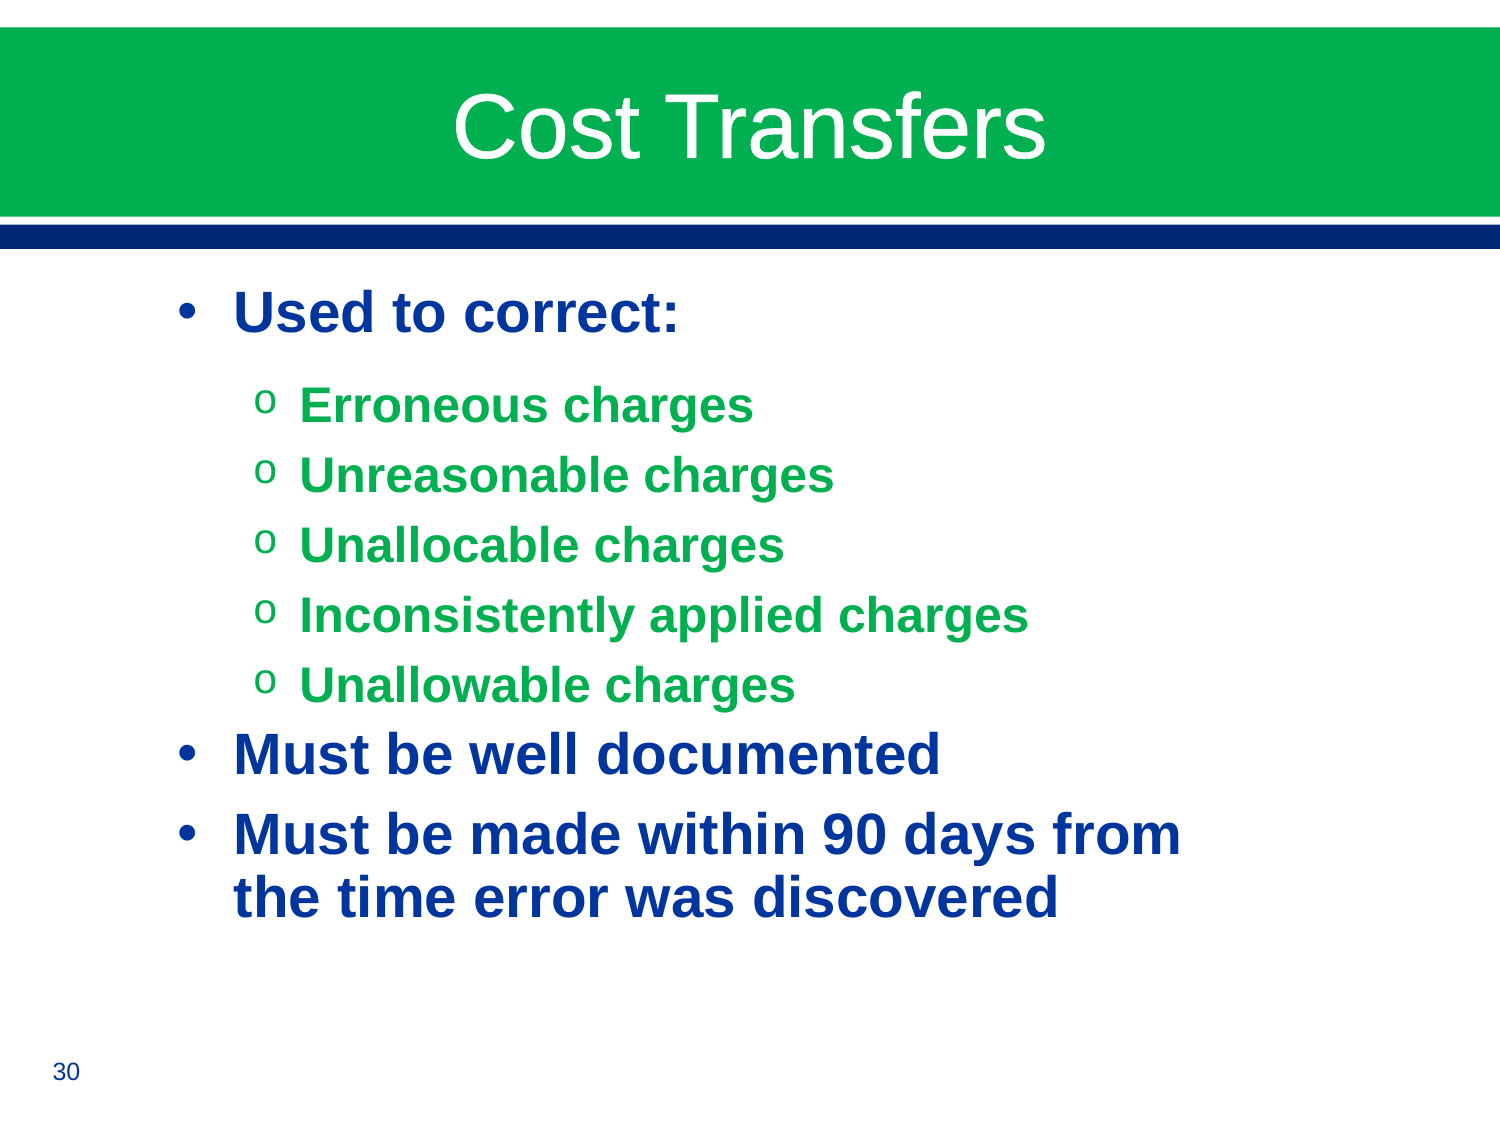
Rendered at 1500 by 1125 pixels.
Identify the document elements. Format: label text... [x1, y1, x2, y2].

slide_number 30 [37, 1040, 388, 1100]
list Used to correct: Erroneous charges Unreasonable charges Unallocable charges Inconsistently applied charges Unallowable charges Must be well documented Must be made within 90 days from the time error was discovered [162, 275, 1200, 1043]
title Cost Transfers [75, 29, 1425, 213]
